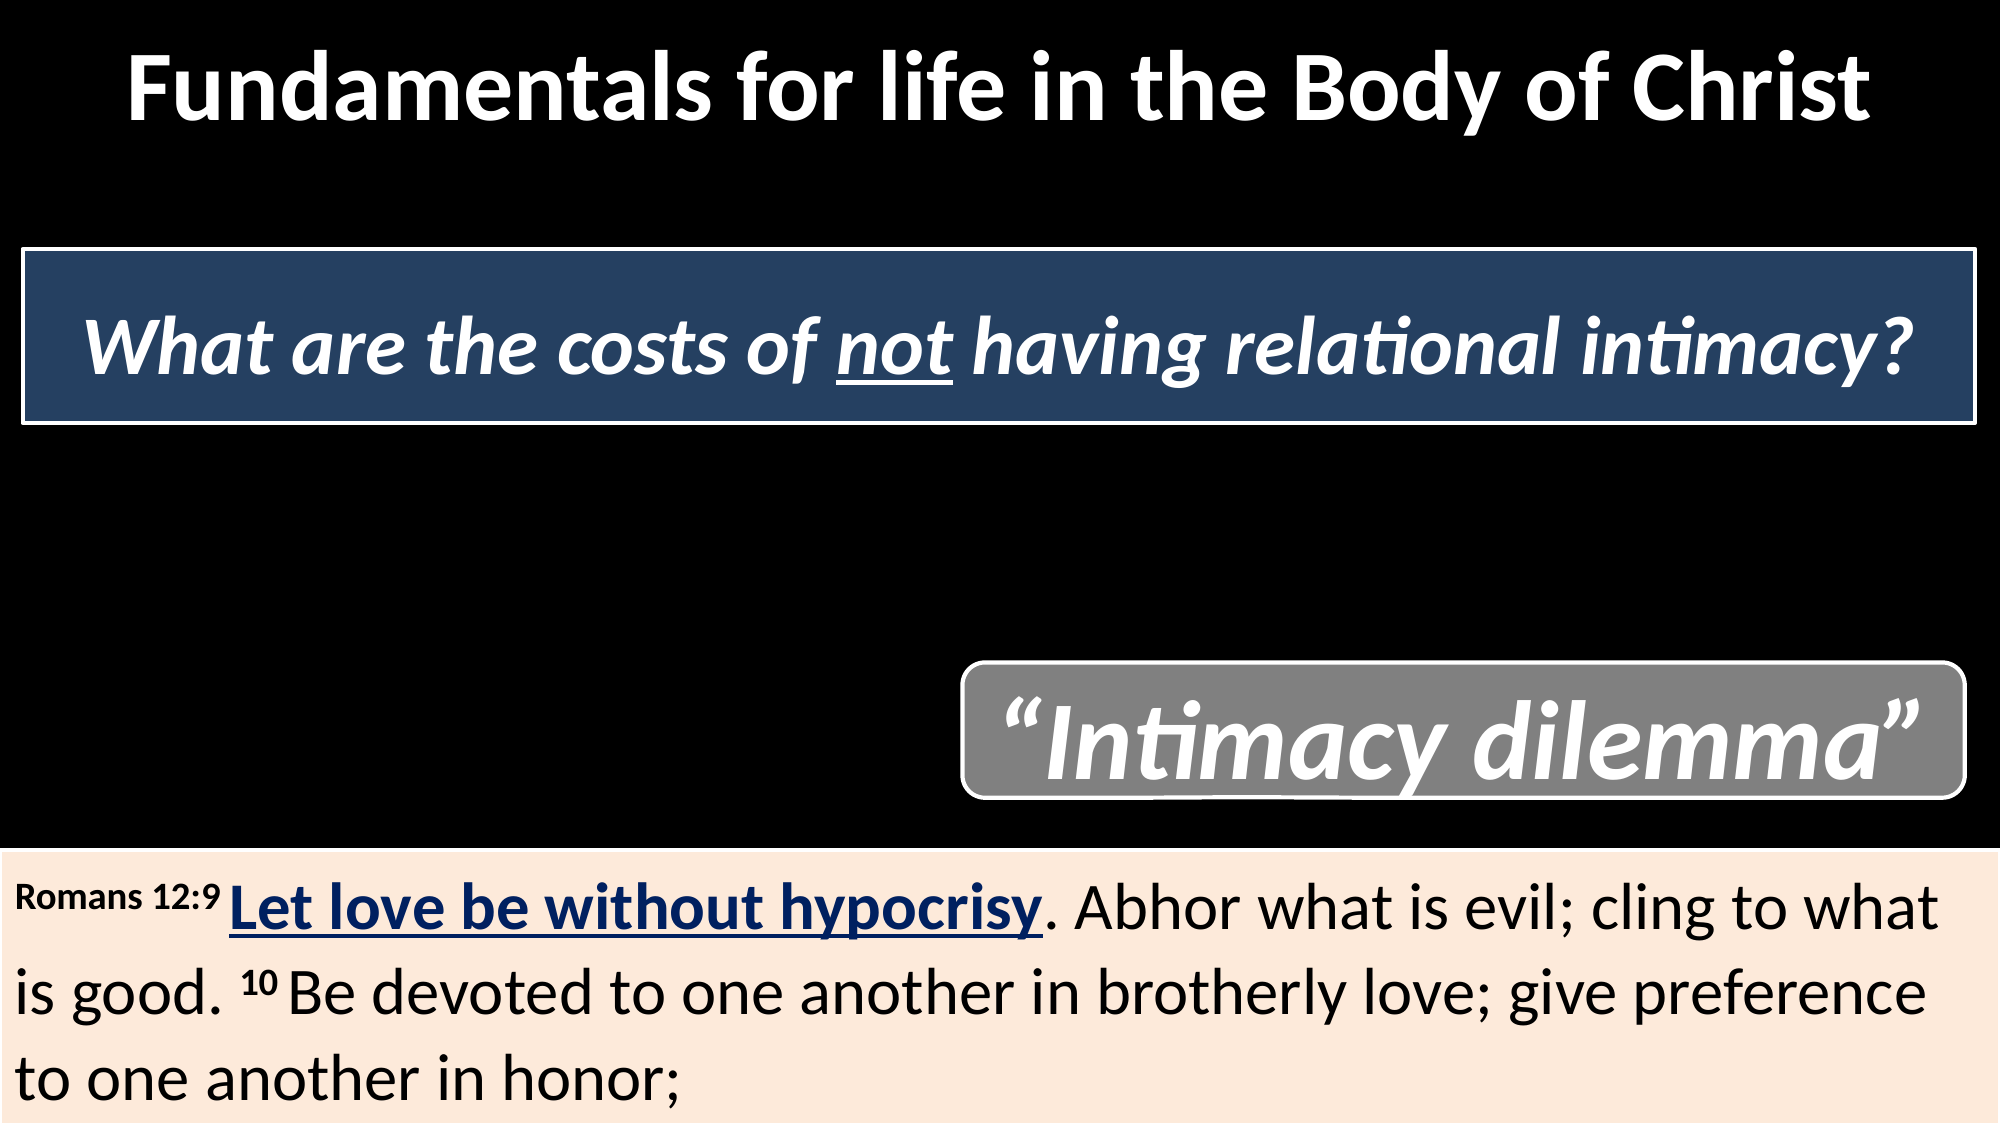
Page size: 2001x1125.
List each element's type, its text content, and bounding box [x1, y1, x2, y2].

text_box Romans 12:9 Let love be without hypocrisy. Abhor what is evil; cling to what is good. 10 Be devoted to one another in brotherly love; give preference to one another in honor; [0, 848, 2000, 1125]
text_box Fundamentals for life in the Body of Christ [0, 0, 2000, 162]
text_box “Intimacy dilemma” [960, 660, 1967, 800]
text_box What are the costs of not having relational intimacy? [21, 247, 1977, 425]
